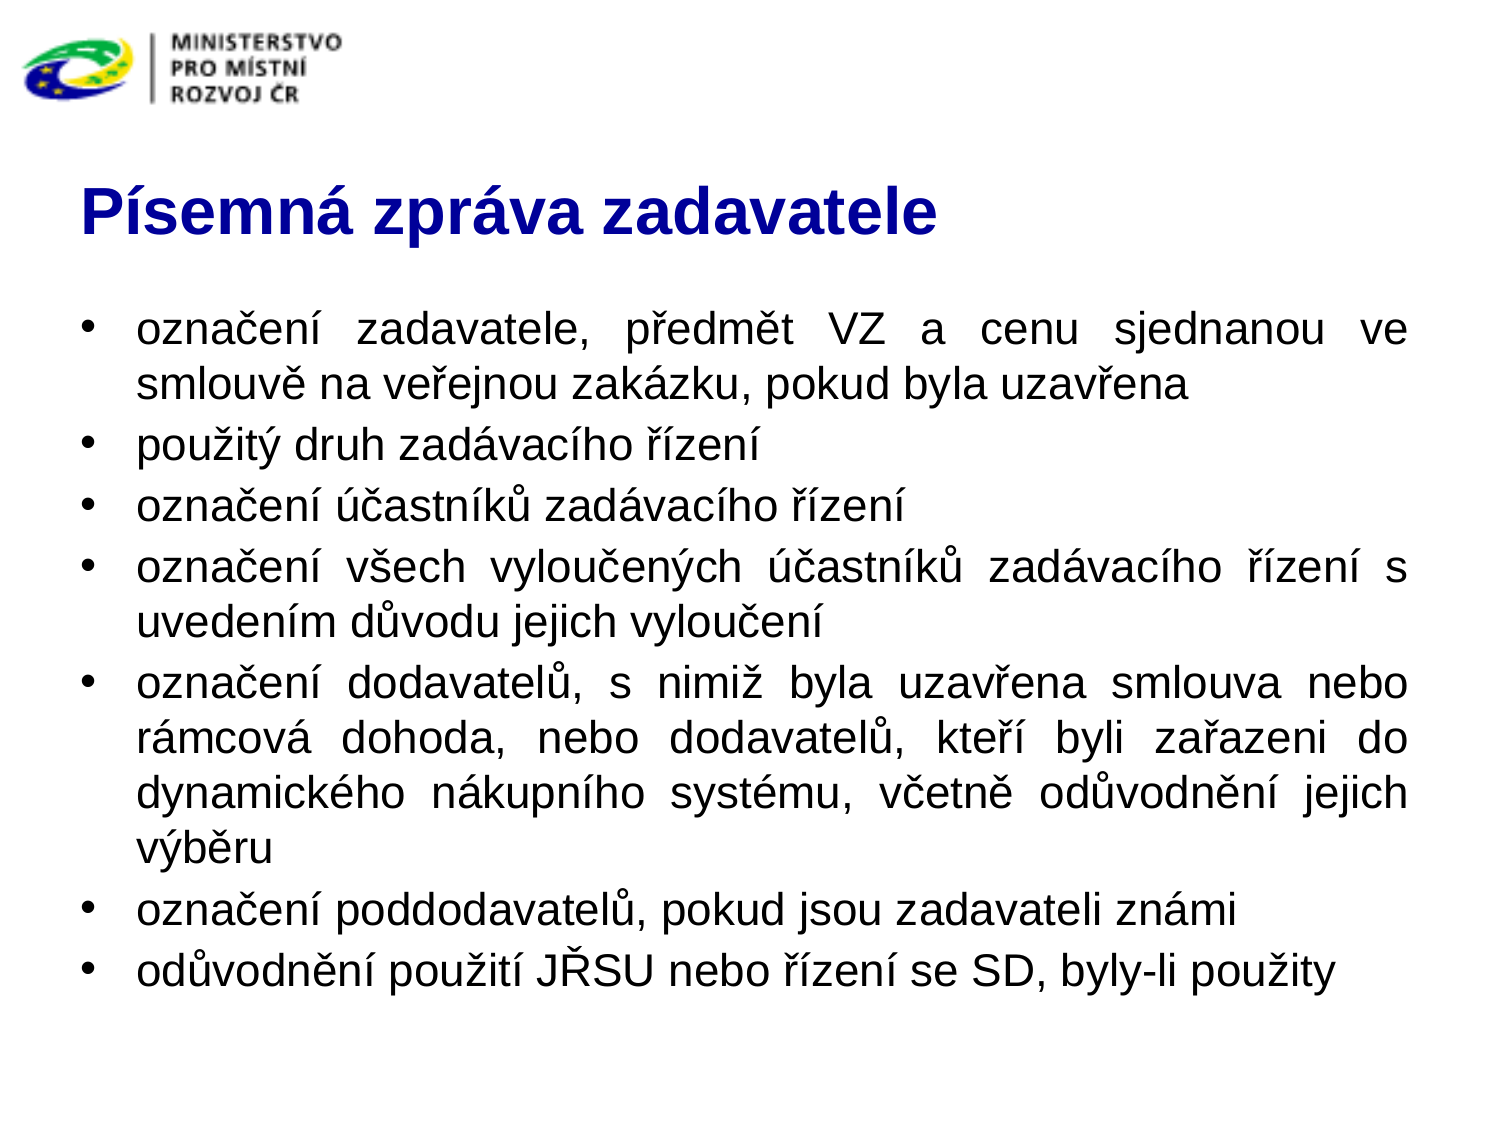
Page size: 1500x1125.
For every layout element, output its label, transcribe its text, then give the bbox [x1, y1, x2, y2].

title Písemná zpráva zadavatele [64, 160, 1425, 244]
picture [0, 1, 391, 120]
list označení zadavatele, předmět VZ a cenu sjednanou ve smlouvě na veřejnou zakázku, pokud byla uzavřena použitý druh zadávacího řízení označení účastníků zadávacího řízení označení všech vyloučených účastníků zadávacího řízení s uvedením důvodu jejich vyloučení označení dodavatelů, s nimiž byla uzavřena smlouva nebo rámcová dohoda, nebo dodavatelů, kteří byli zařazeni do dynamického nákupního systému, včetně odůvodnění jejich výběru označení poddodavatelů, pokud jsou zadavateli známi odůvodnění použití JŘSU nebo řízení se SD, byly-li použity [64, 290, 1425, 1059]
